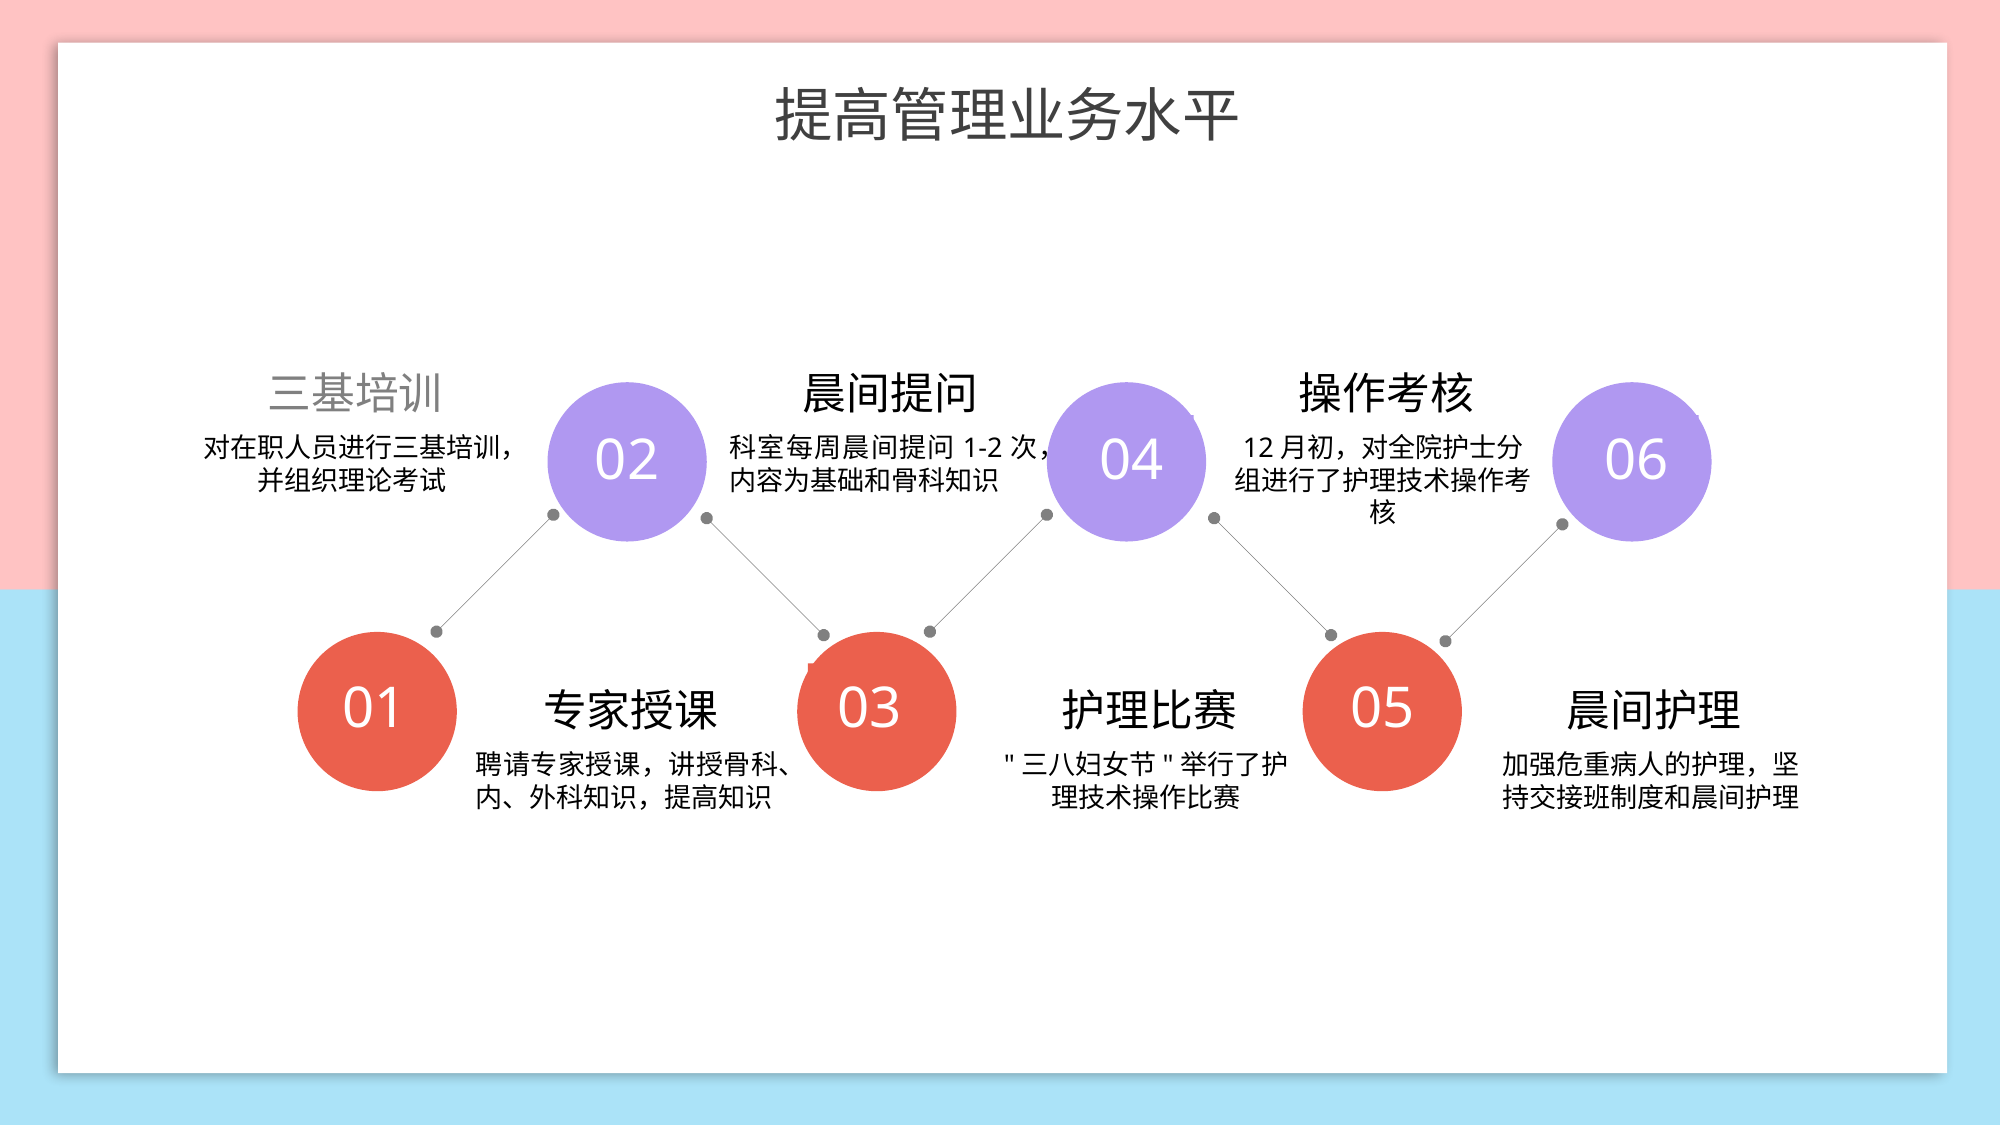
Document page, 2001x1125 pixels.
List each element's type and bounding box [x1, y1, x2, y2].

picture [0, 0, 2000, 1125]
text_box [297, 631, 457, 792]
text_box [547, 382, 707, 542]
text_box [1193, 357, 1580, 504]
text_box [1046, 382, 1207, 542]
text_box [697, 357, 1084, 504]
text_box [797, 631, 957, 792]
text_box [1302, 631, 1462, 792]
text_box [956, 674, 1343, 822]
text_box [1461, 674, 1848, 822]
text_box [162, 357, 548, 504]
text_box [1552, 382, 1712, 542]
text_box [437, 674, 824, 822]
